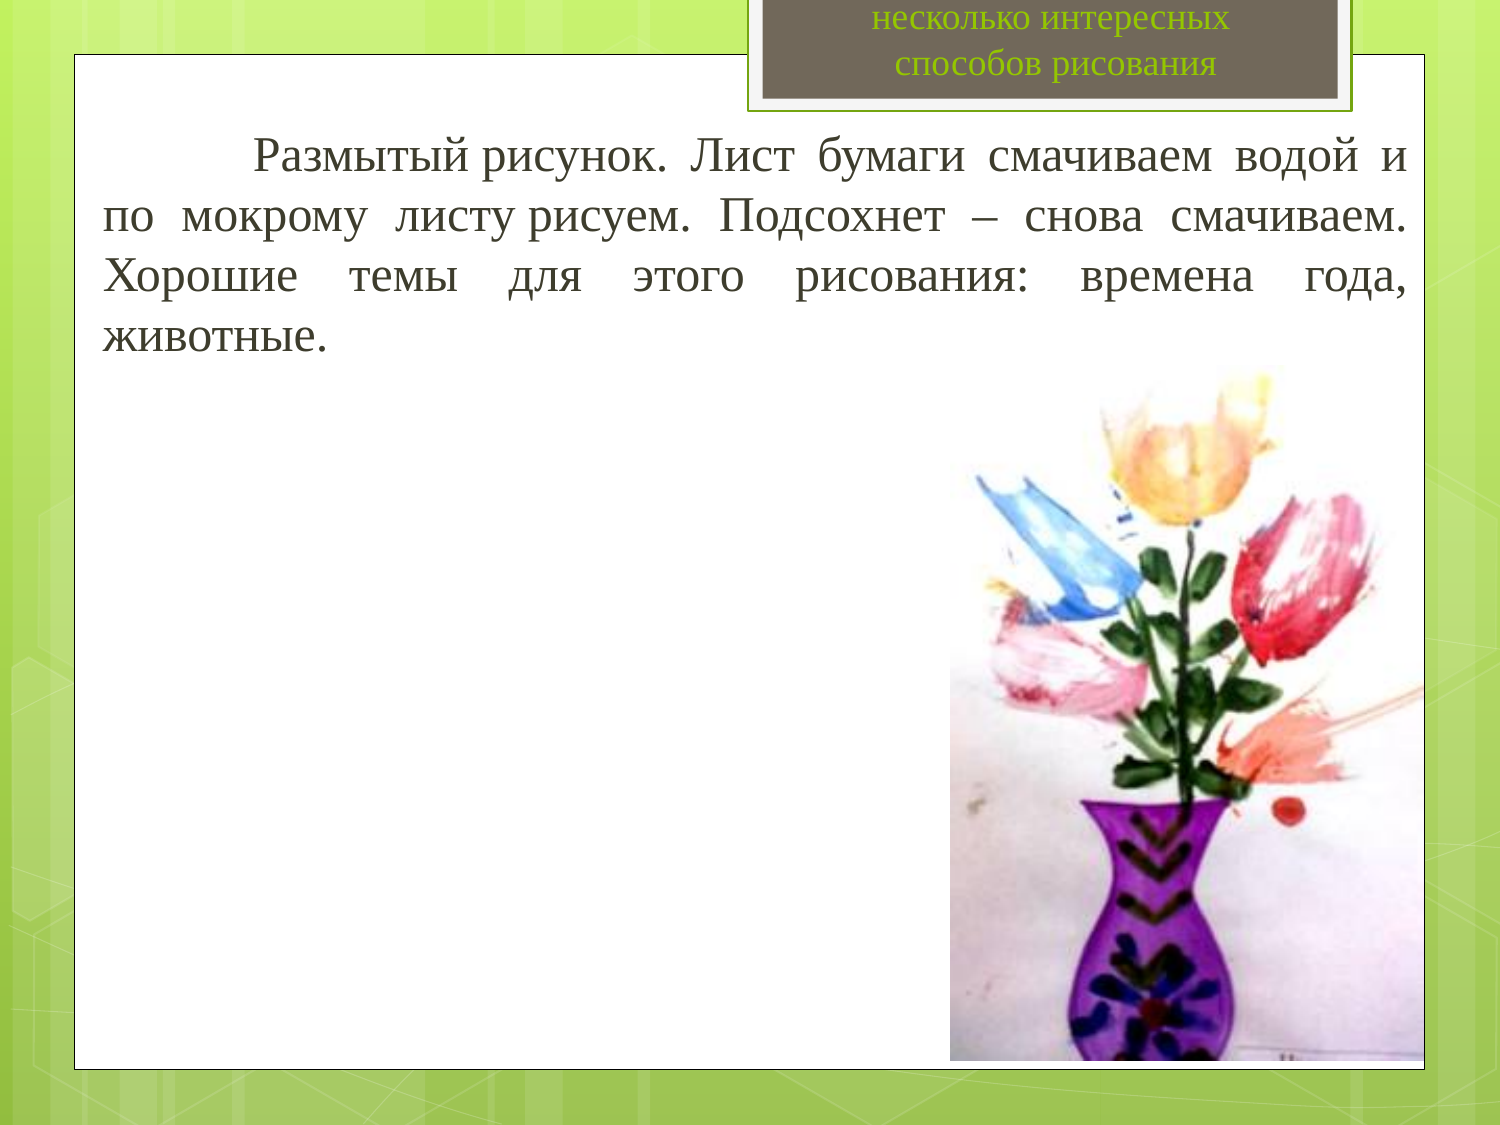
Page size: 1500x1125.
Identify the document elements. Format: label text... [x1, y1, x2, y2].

picture [950, 364, 1424, 1061]
list Размытый рисунок. Лист бумаги смачиваем водой и по мокрому листу рисуем. Подсохнет – снова смачиваем. Хорошие темы для этого рисования: времена года, животные. [76, 113, 1424, 398]
title несколько интересных способов рисования [761, 0, 1341, 90]
